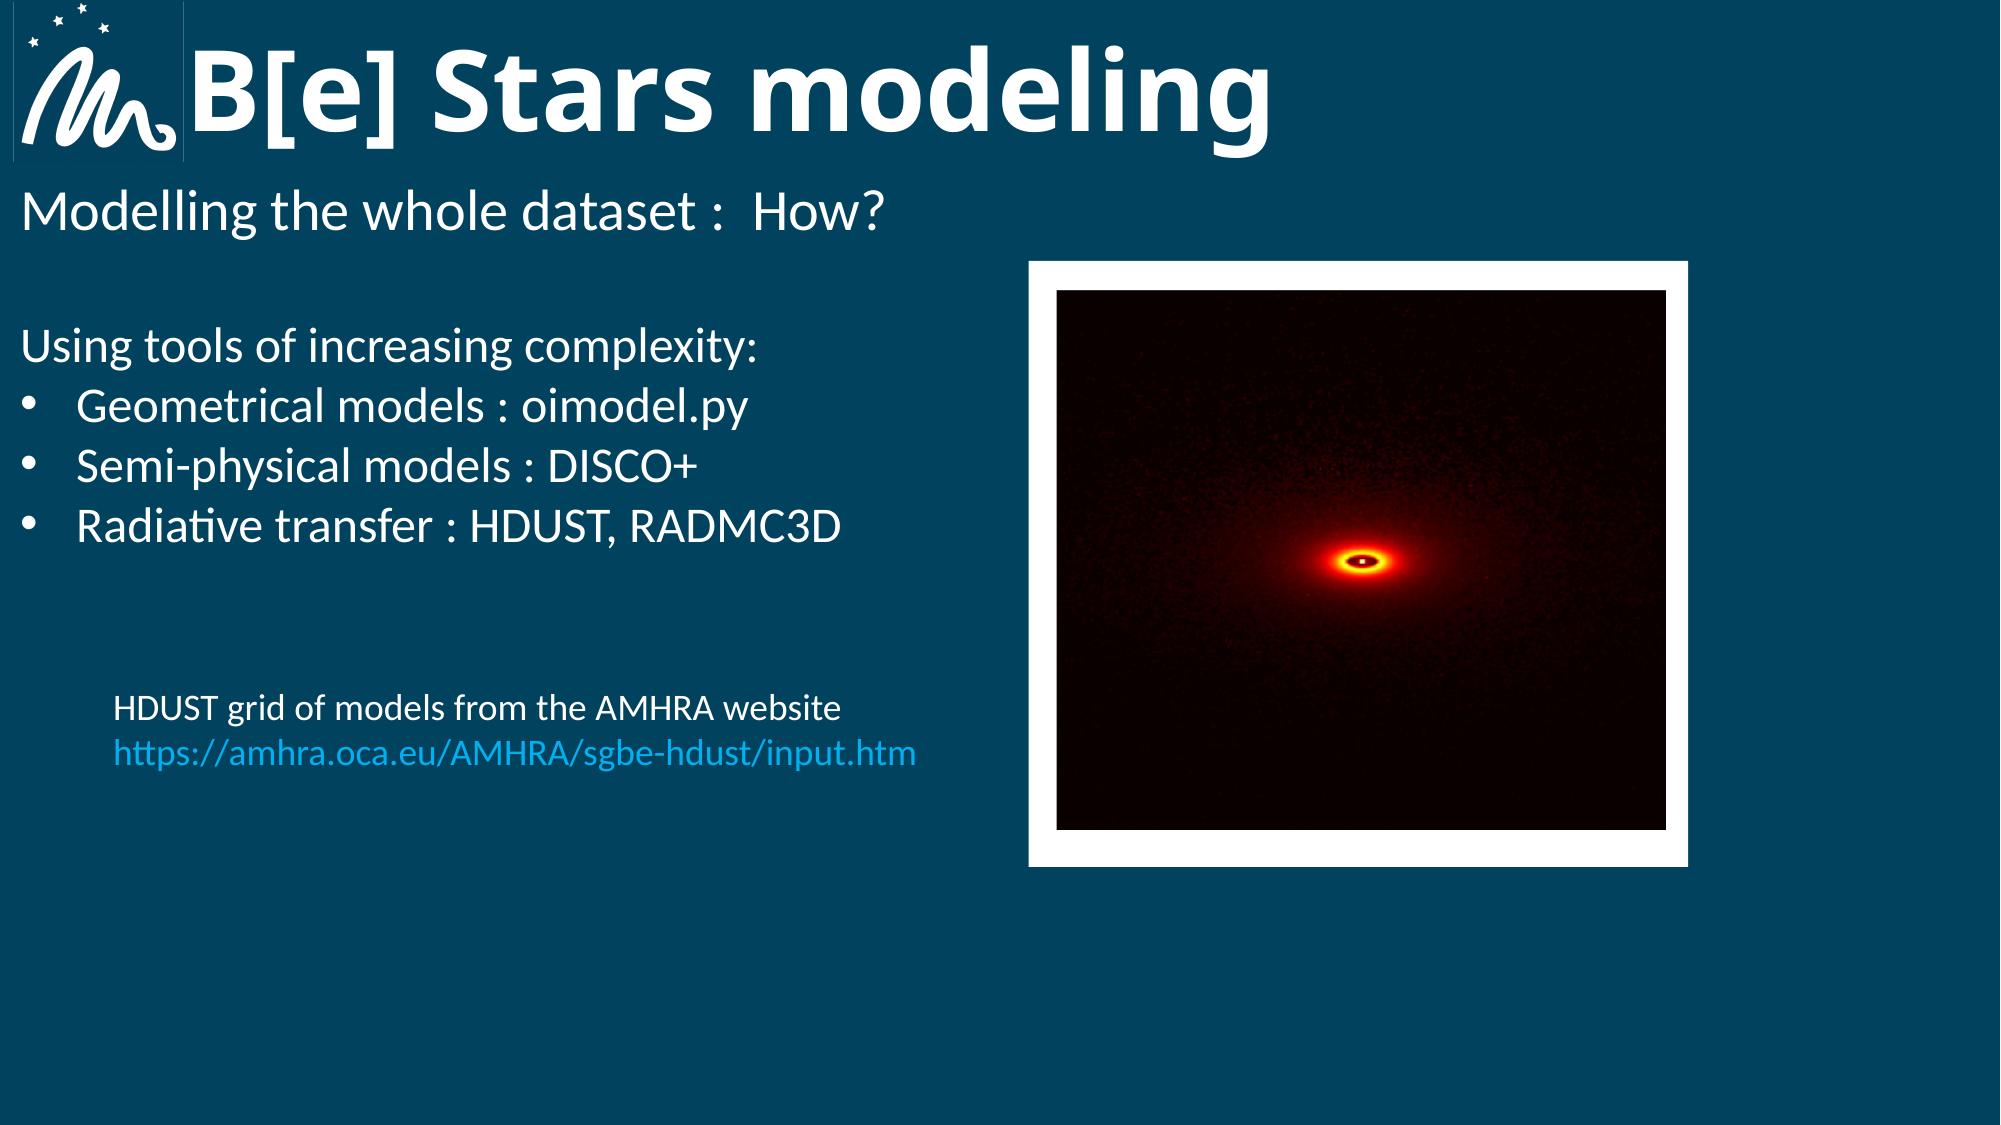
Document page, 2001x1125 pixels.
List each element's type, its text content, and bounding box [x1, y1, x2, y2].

picture [55, 17, 62, 24]
picture [30, 38, 37, 46]
text_box Modelling the whole dataset : How? Using tools of increasing complexity: Geometrical models : oimodel.py Semi-physical models : DISCO+ Radiative transfer : HDUST, RADMC3D [5, 164, 903, 560]
picture [100, 25, 107, 31]
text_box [1028, 260, 1689, 867]
picture [22, 47, 176, 150]
text_box B[e] Stars modeling [184, 0, 2000, 164]
text_box HDUST grid of models from the AMHRA website https://amhra.oca.eu/AMHRA/sgbe-hdust/input.htm [98, 676, 933, 781]
picture [79, 5, 85, 12]
